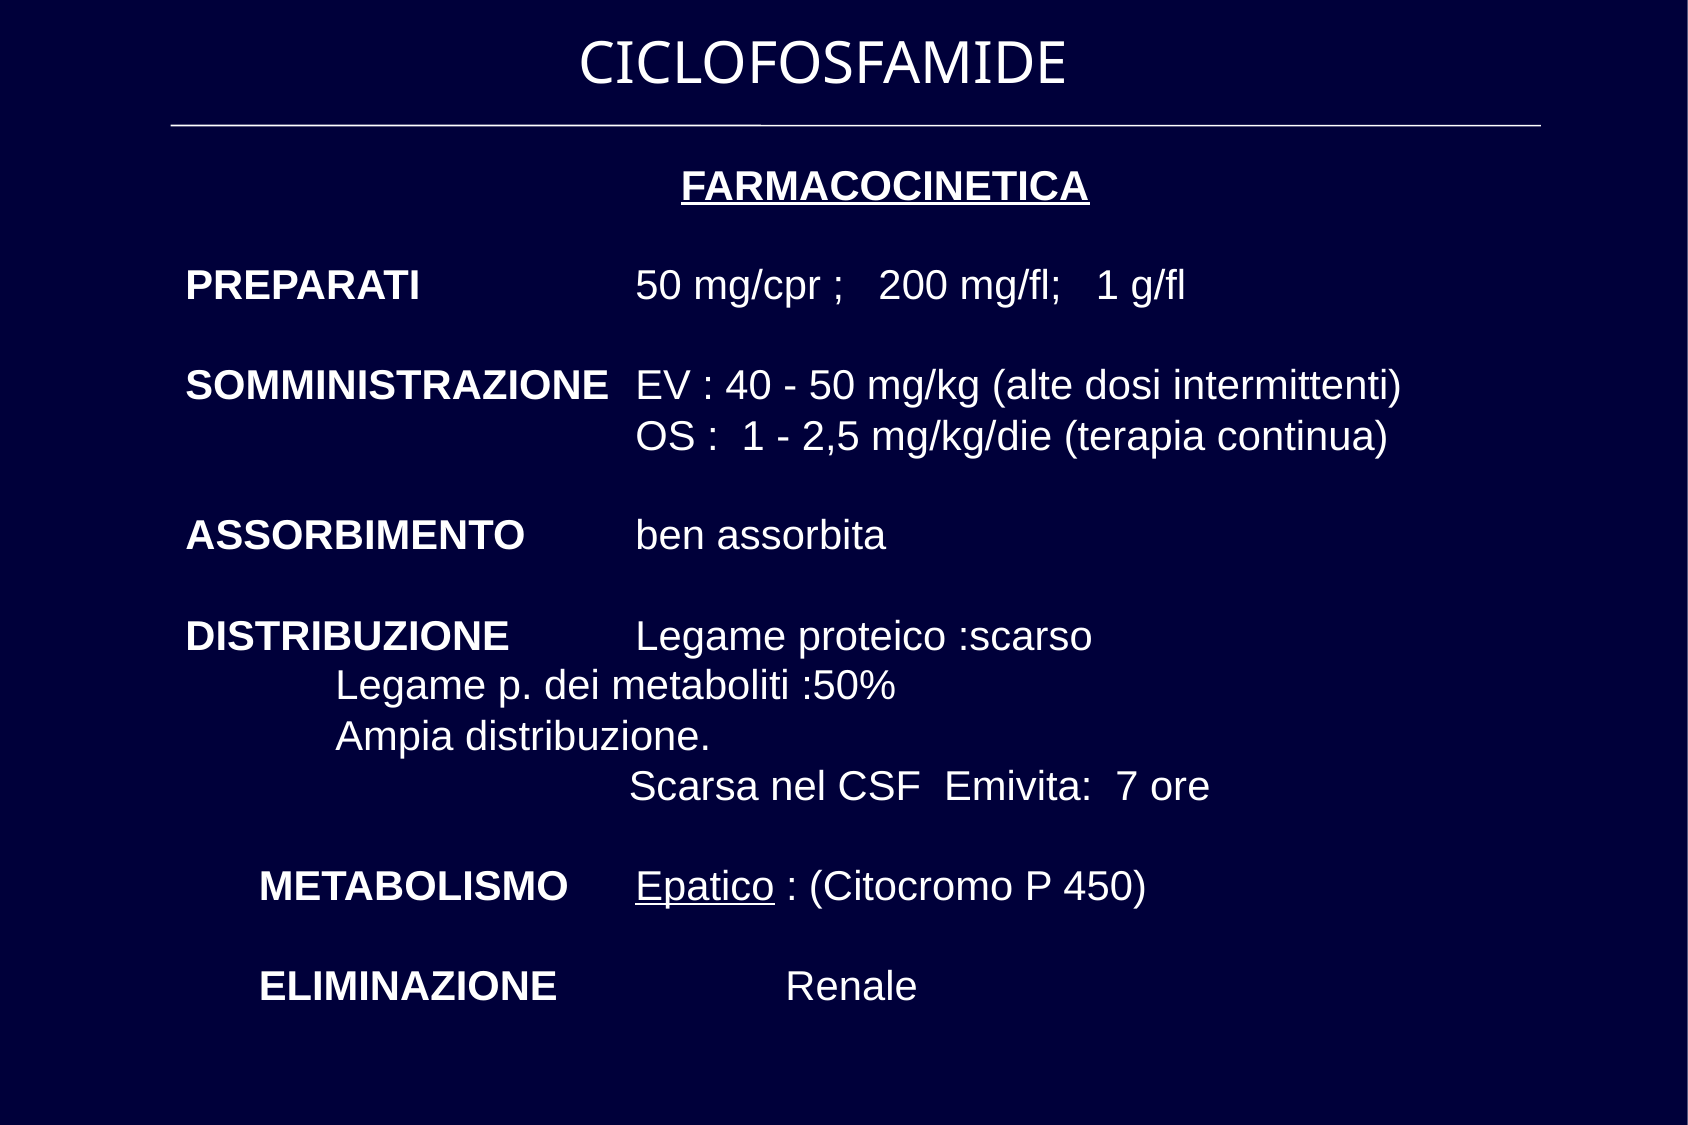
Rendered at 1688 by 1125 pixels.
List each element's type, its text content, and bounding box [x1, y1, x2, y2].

text_box FARMACOCINETICA PREPARATI 50 mg/cpr ; 200 mg/fl; 1 g/fl SOMMINISTRAZIONE EV : 40 - 50 mg/kg (alte dosi intermittenti) OS : 1 - 2,5 mg/kg/die (terapia continua) ASSORBIMENTO ben assorbita DISTRIBUZIONE Legame proteico :scarso Legame p. dei metaboliti :50% Ampia distribuzione. Scarsa nel CSF Emivita: 7 ore METABOLISMO Epatico : (Citocromo P 450) ELIMINAZIONE Renale [170, 150, 1600, 1067]
text_box CICLOFOSFAMIDE [564, 17, 1126, 103]
